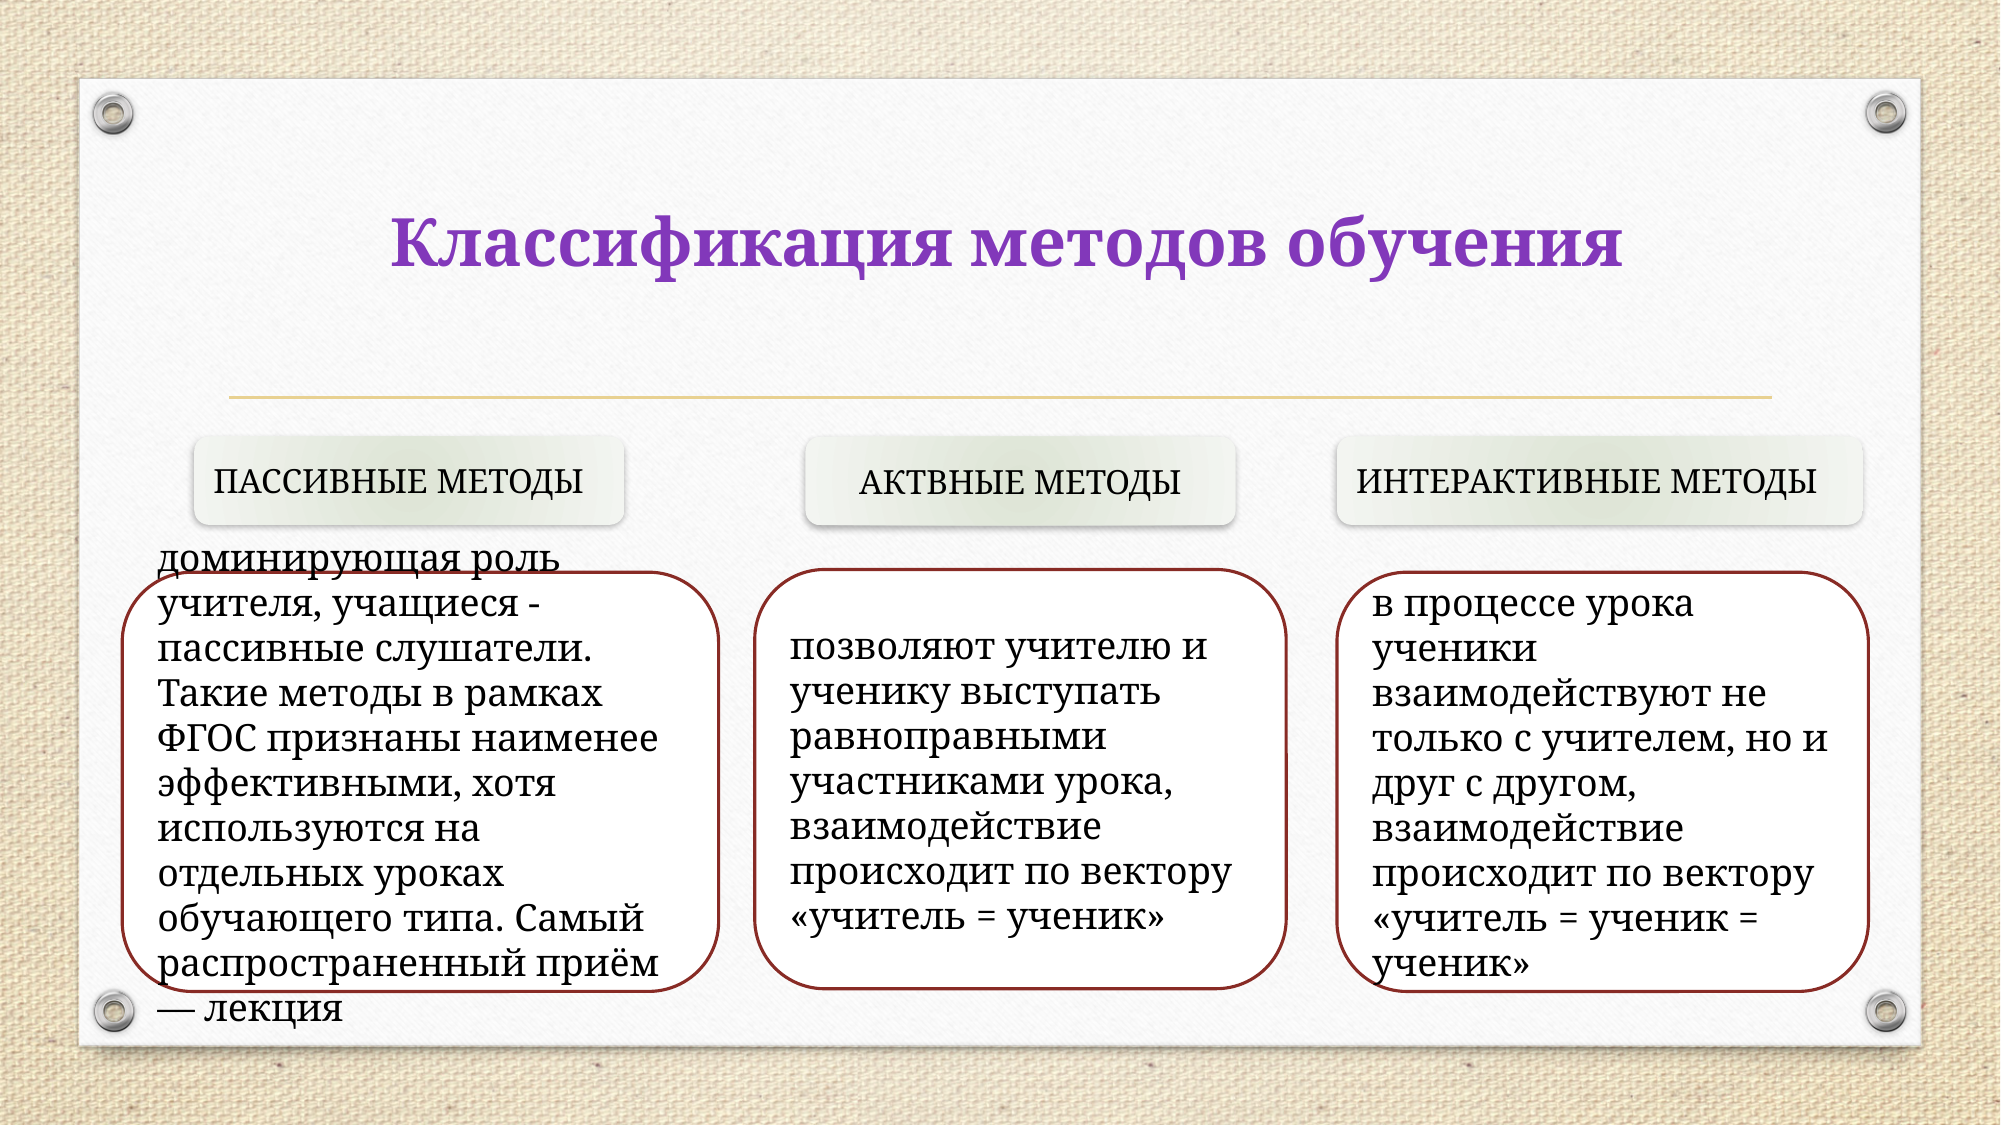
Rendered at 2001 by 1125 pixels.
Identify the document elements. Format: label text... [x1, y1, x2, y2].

title Классификация методов обучения [92, 124, 1923, 356]
text_box доминирующая роль учителя, учащиеся - пассивные слушатели. Такие методы в рамках ФГОС признаны наименее эффективными, хотя используются на отдельных уроках обучающего типа. Самый распространенный приём — лекция [120, 570, 720, 993]
text_box ИНТЕРАКТИВНЫЕ МЕТОДЫ [1335, 435, 1865, 527]
text_box ПАССИВНЫЕ МЕТОДЫ [192, 435, 626, 527]
picture [0, 0, 2001, 1125]
text_box позволяют учителю и ученику выступать равноправными участниками урока, взаимодействие происходит по вектору «учитель = ученик» [753, 568, 1288, 991]
text_box АКТВНЫЕ МЕТОДЫ [804, 435, 1237, 527]
text_box в процессе урока ученики взаимодействуют не только с учителем, но и друг с другом, взаимодействие происходит по вектору «учитель = ученик = ученик» [1335, 570, 1870, 993]
